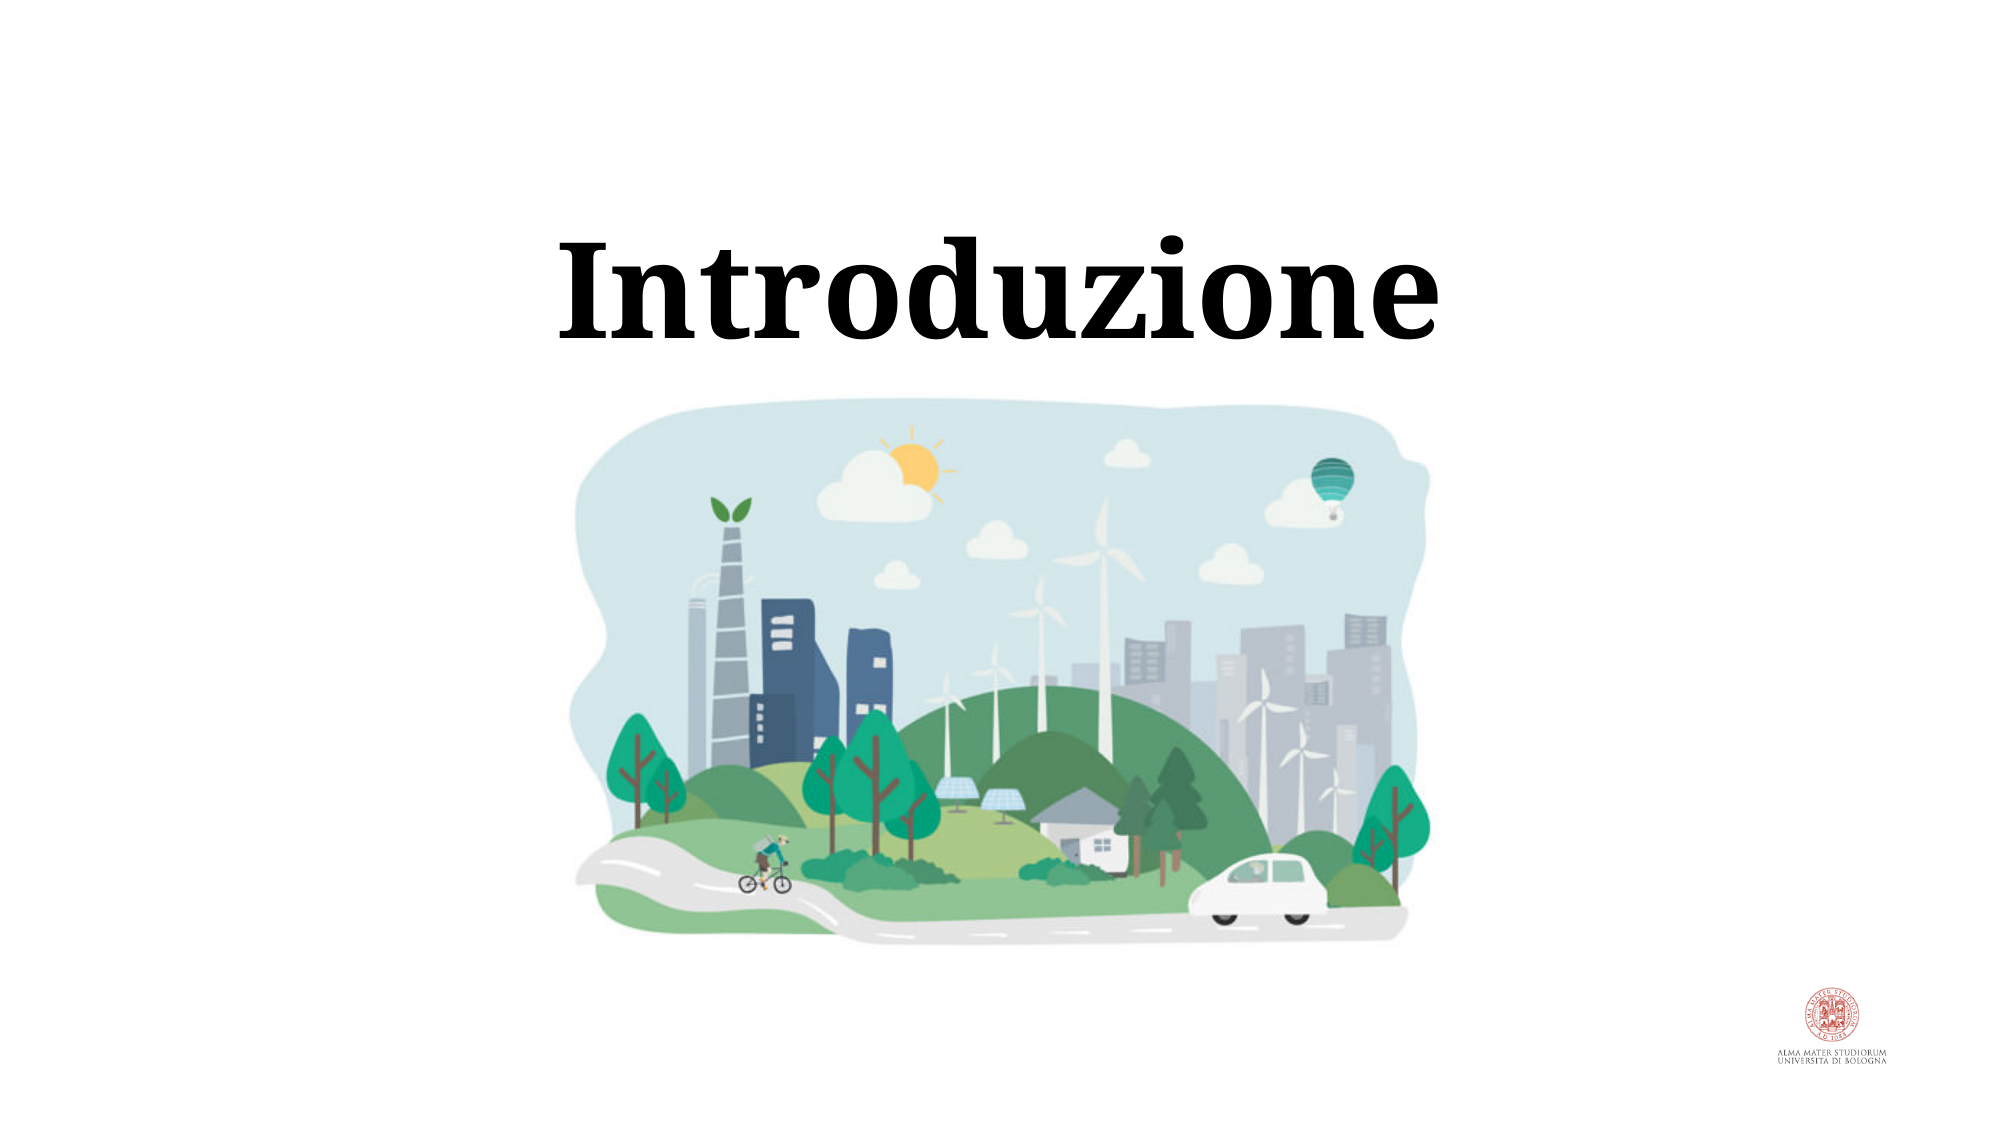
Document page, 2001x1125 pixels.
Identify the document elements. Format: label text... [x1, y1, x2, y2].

title Introduzione [137, 27, 1863, 563]
picture [1749, 986, 1919, 1081]
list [547, 370, 1452, 972]
